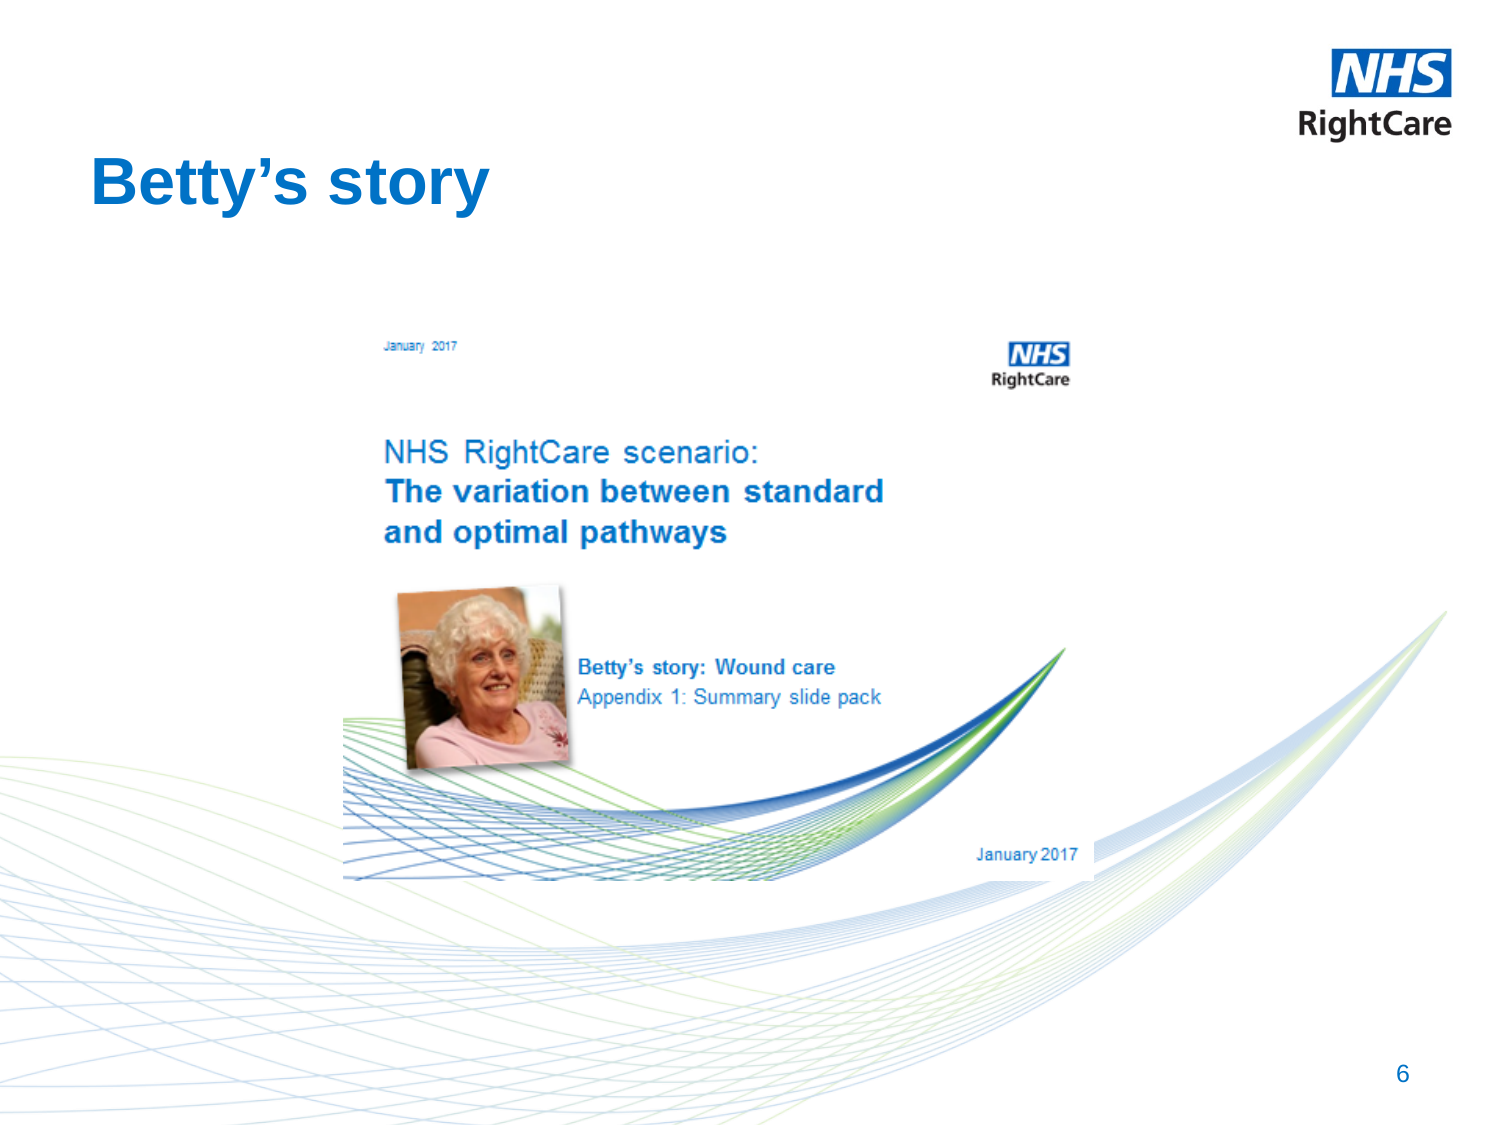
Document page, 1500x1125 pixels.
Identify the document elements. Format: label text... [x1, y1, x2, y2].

picture [946, 0, 1499, 250]
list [342, 317, 1094, 882]
slide_number 6 [1074, 1042, 1425, 1103]
title Betty’s story [75, 123, 1282, 233]
